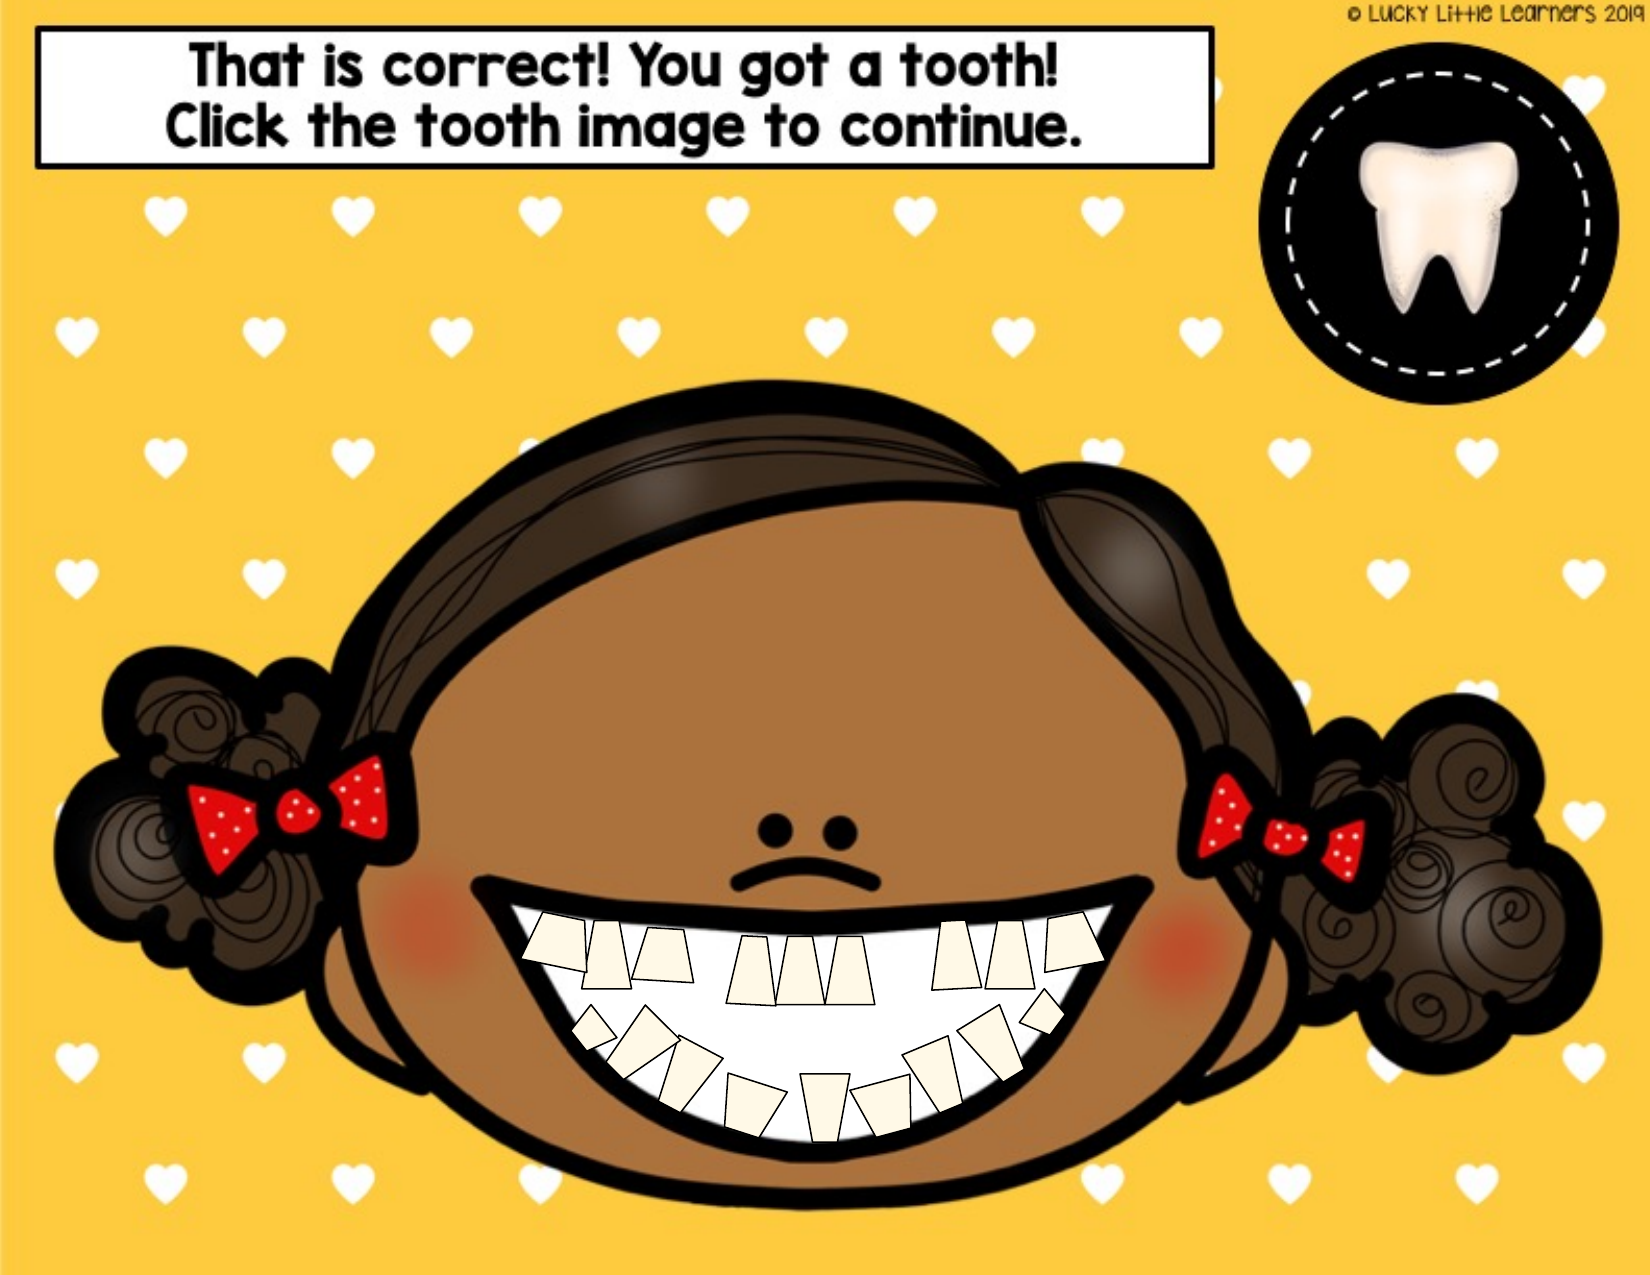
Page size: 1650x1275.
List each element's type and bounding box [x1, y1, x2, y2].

text_box [726, 935, 776, 1006]
text_box [800, 1073, 850, 1143]
text_box [0, 0, 1650, 1275]
text_box [1044, 911, 1106, 973]
text_box [985, 920, 1035, 989]
text_box [581, 920, 632, 989]
text_box [1019, 988, 1066, 1036]
text_box [931, 919, 982, 991]
text_box [658, 1035, 724, 1113]
text_box [902, 1035, 963, 1114]
text_box [570, 1004, 617, 1052]
text_box [520, 911, 587, 973]
text_box [824, 936, 875, 1005]
text_box [1222, 32, 1650, 417]
text_box [605, 1005, 681, 1080]
text_box [776, 936, 825, 1005]
text_box [724, 1073, 788, 1138]
text_box [631, 927, 694, 983]
text_box [849, 1074, 911, 1138]
text_box [956, 1004, 1025, 1083]
